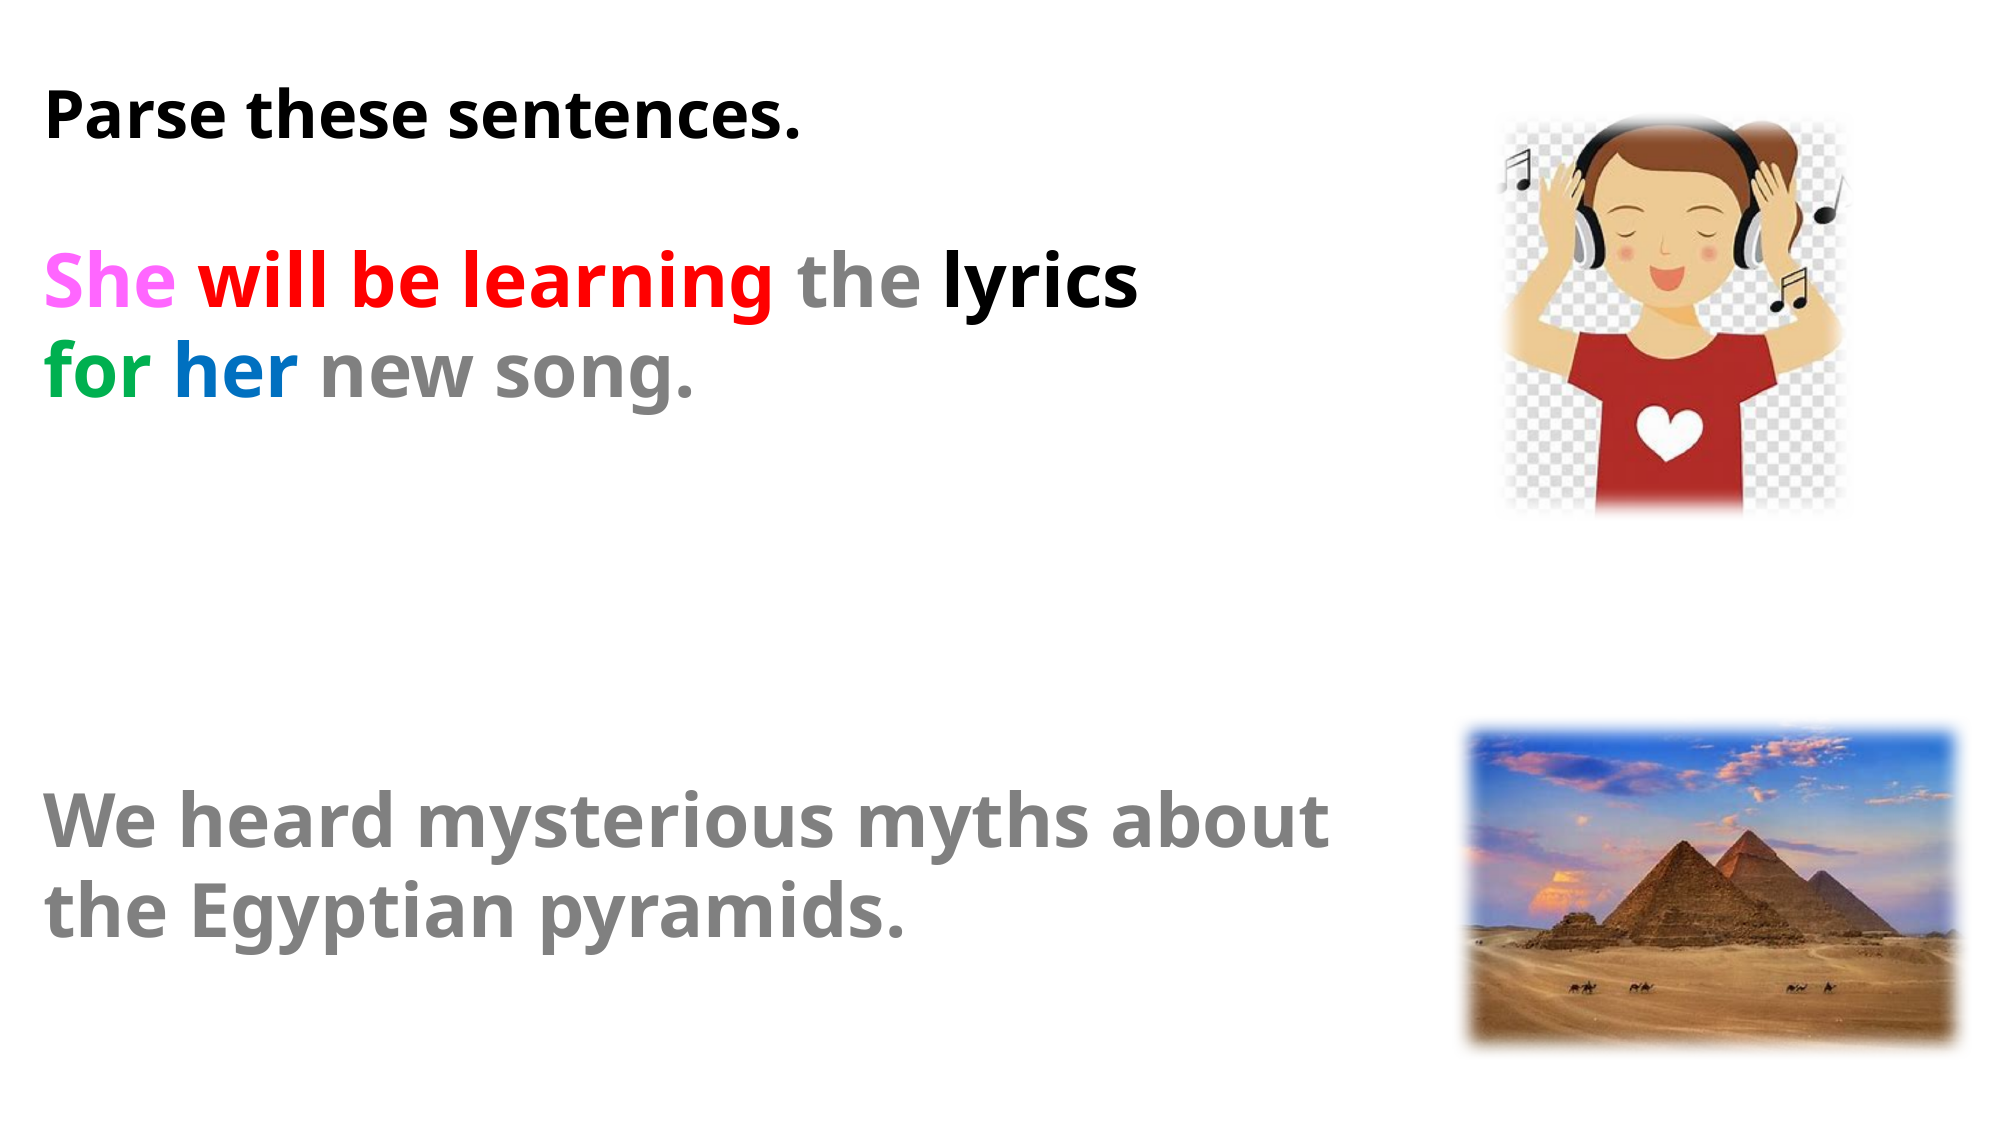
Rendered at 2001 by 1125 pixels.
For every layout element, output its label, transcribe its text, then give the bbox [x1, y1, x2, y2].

text_box Parse these sentences. She will be learning the lyrics for her new song. We heard mysterious myths about the Egyptian pyramids. [28, 64, 1494, 960]
picture [1493, 110, 1855, 522]
picture [1452, 714, 1972, 1061]
